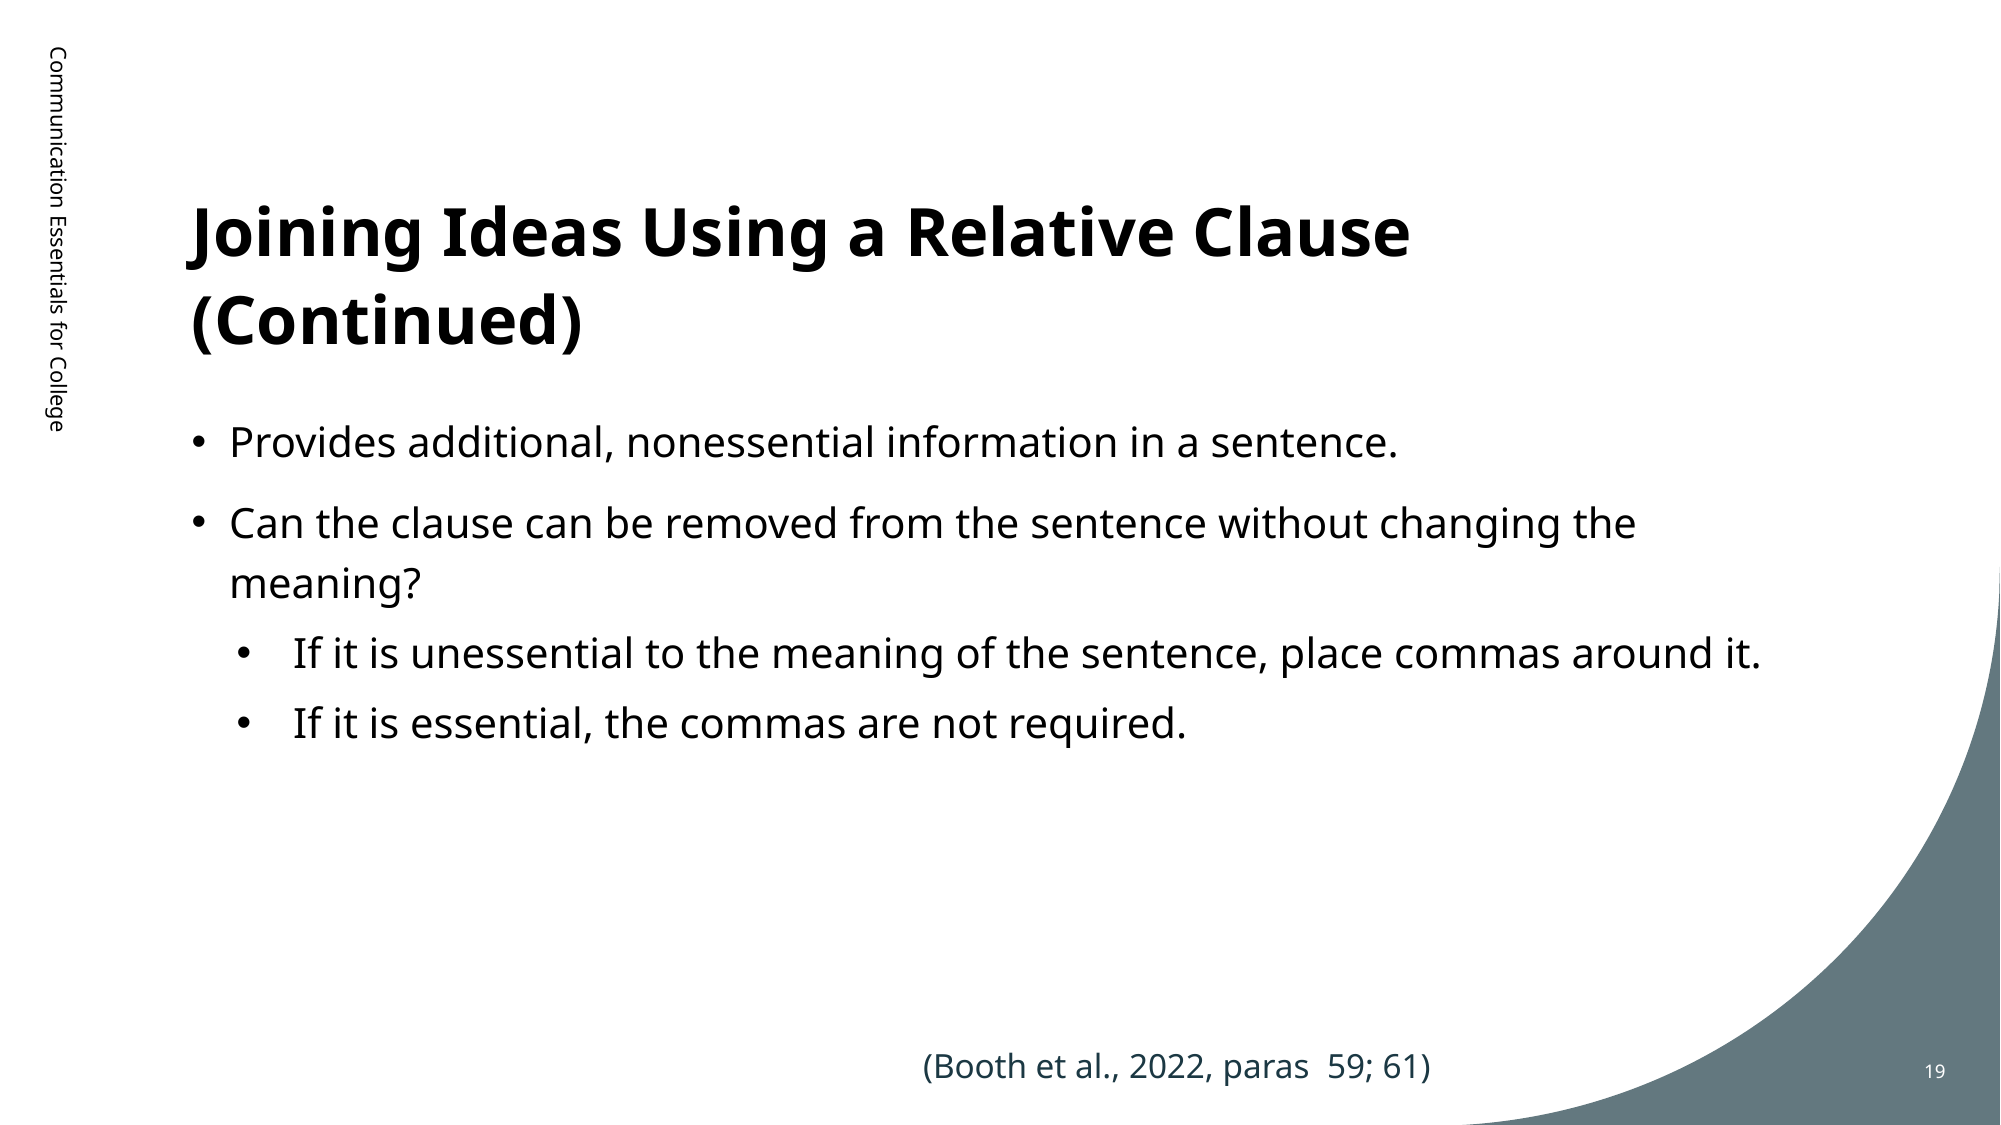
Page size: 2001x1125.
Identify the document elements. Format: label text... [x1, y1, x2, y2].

footer Communication Essentials for College [20, 31, 80, 661]
list Provides additional, nonessential information in a sentence. Can the clause can be removed from the sentence without changing the meaning? If it is unessential to the meaning of the sentence, place commas around it. If it is essential, the commas are not required. [176, 398, 1809, 975]
title Joining Ideas Using a Relative Clause (Continued) [176, 118, 1809, 366]
text_box (Booth et al., 2022, paras 59; 61) [908, 1037, 1575, 1093]
slide_number 19 [1893, 1042, 1961, 1103]
